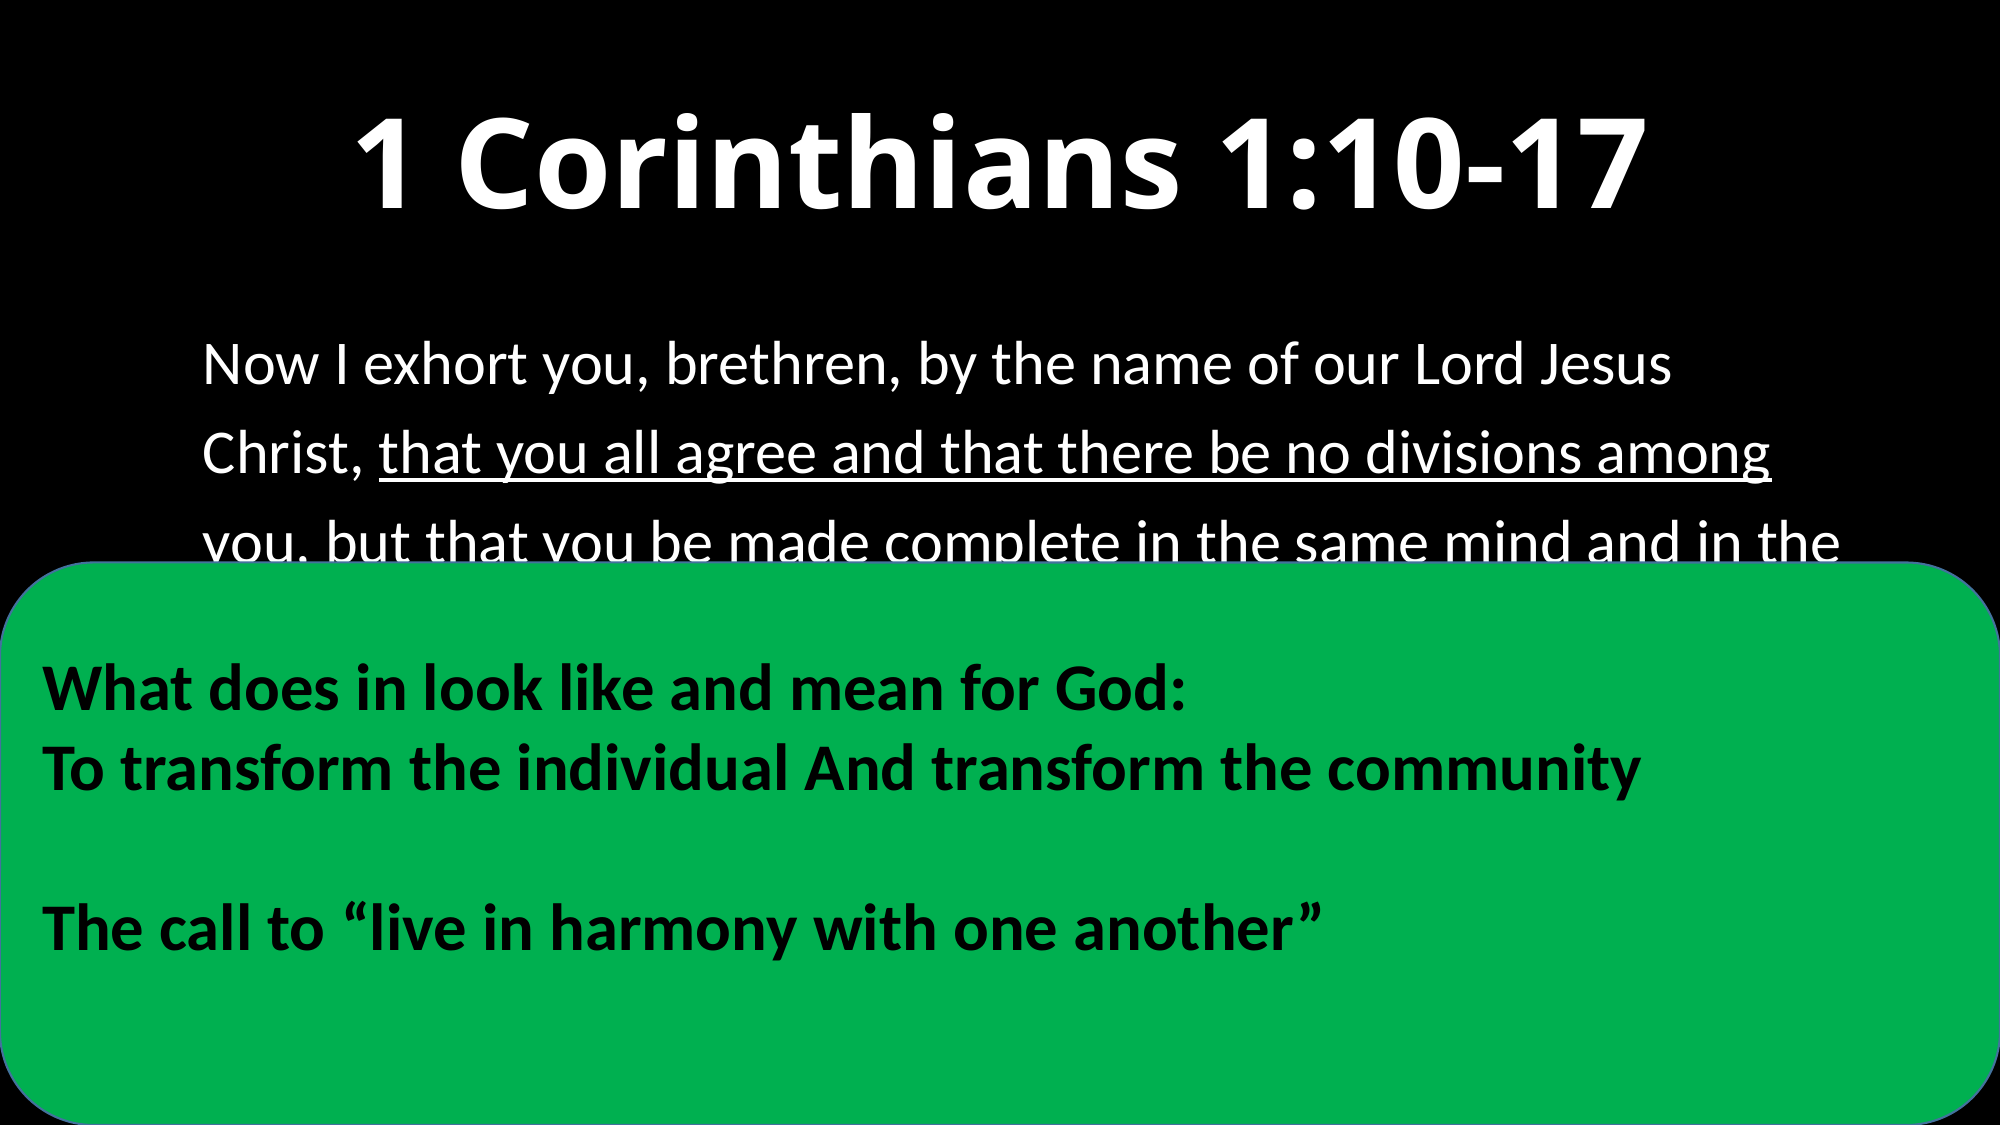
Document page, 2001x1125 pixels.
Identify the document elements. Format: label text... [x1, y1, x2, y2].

text_box What does in look like and mean for God: To transform the individual And transform the community The call to “live in harmony with one another” [0, 561, 2000, 1125]
list Now I exhort you, brethren, by the name of our Lord Jesus Christ, that you all agree and that there be no divisions among you, but that you be made complete in the same mind and in the same judgment. 11 For I have been informed concerning you, my brethren, by Chloe’s people, that there are quarrels among you. 12 Now I mean this, that each one of you is saying, “I am of Paul,” and “I of Apollos,” and “I of Cephas,” and “I of Christ.” [137, 299, 1863, 561]
title 1 Corinthians 1:10-17 [137, 59, 1863, 278]
